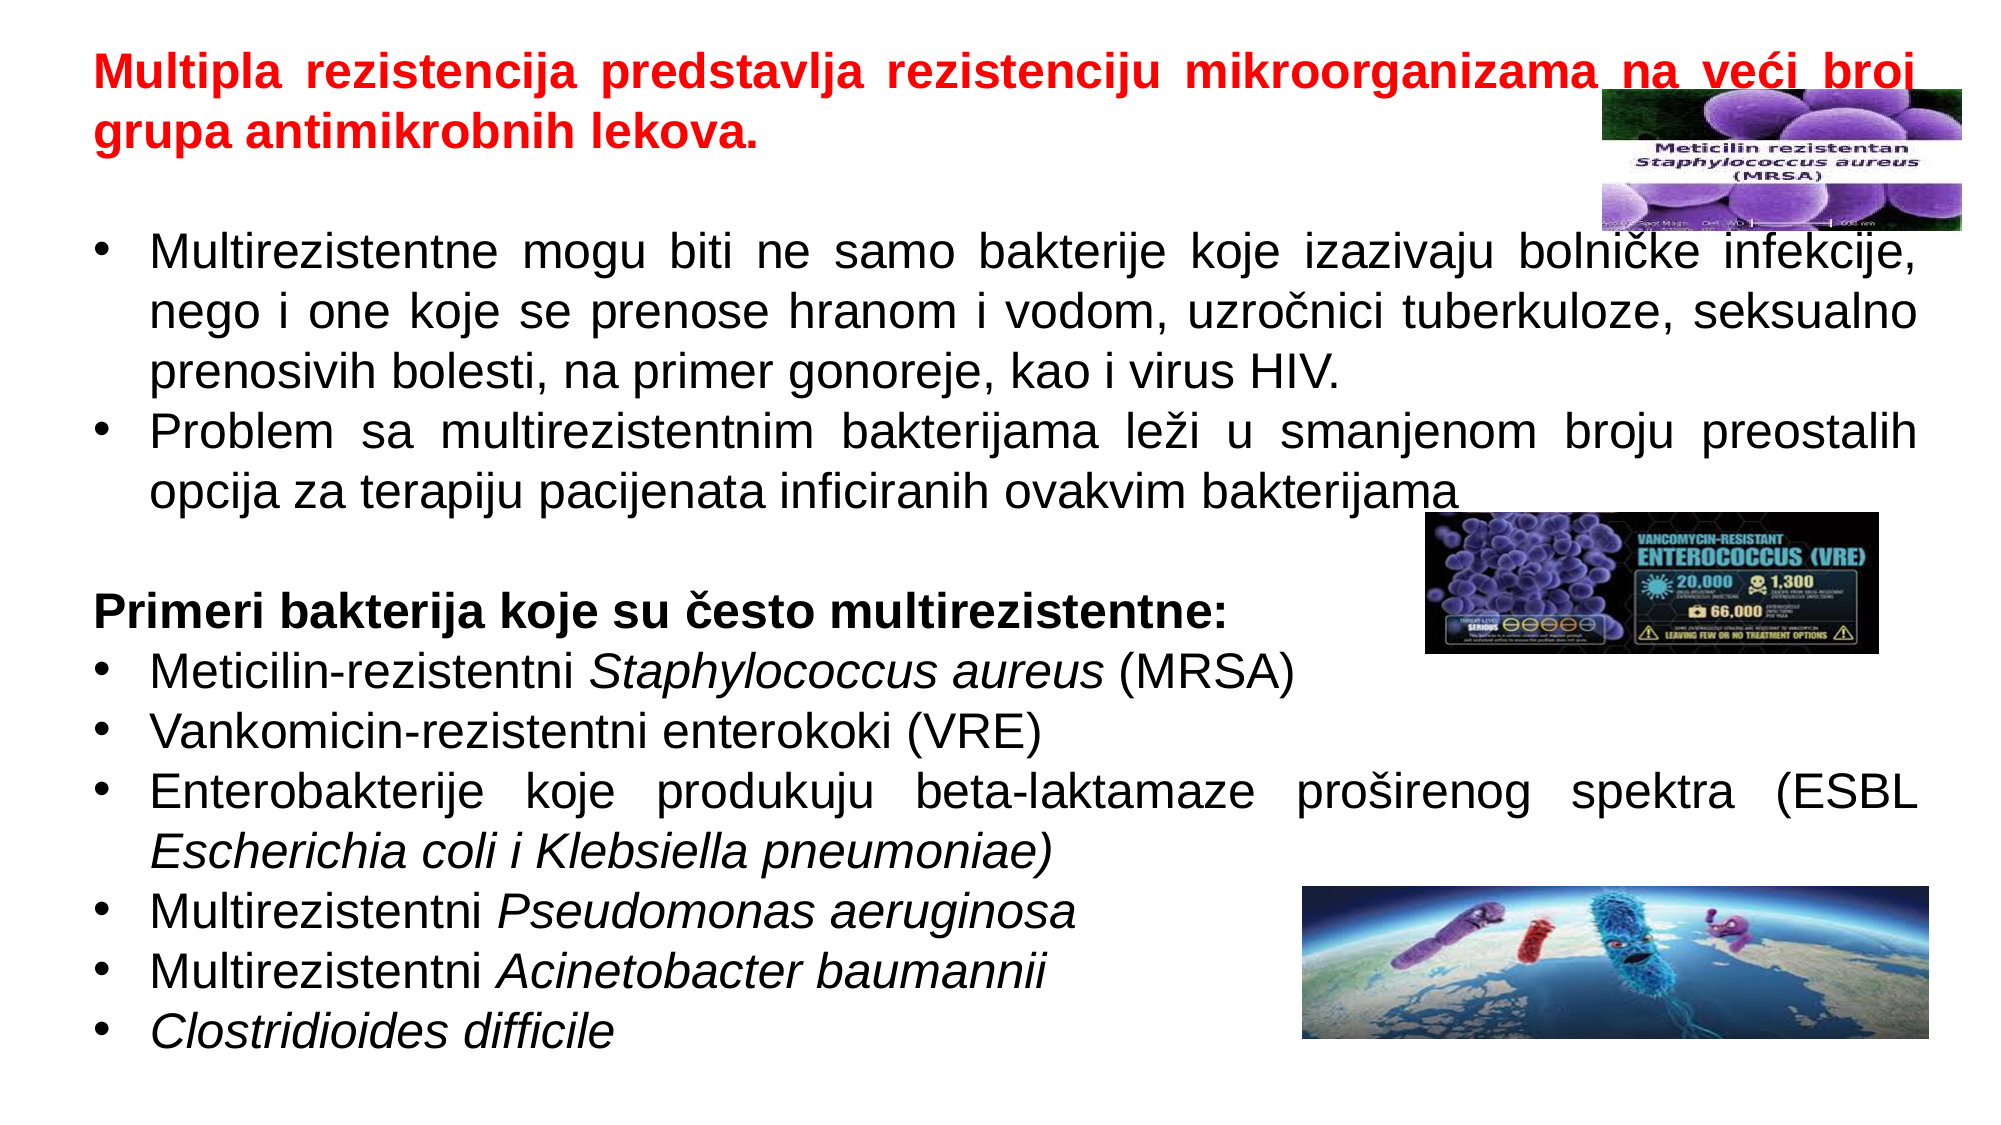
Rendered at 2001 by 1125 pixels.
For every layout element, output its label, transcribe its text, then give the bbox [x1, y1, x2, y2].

picture [1302, 886, 1929, 1039]
picture [1425, 512, 1879, 654]
text_box Multipla rezistencija predstavlja rezistenciju mikroorganizama na veći broj grupa antimikrobnih lekova. Multirezistentne mogu biti ne samo bakterije koje izazivaju bolničke infekcije, nego i one koje se prenose hranom i vodom, uzročnici tuberkuloze, seksualno prenosivih bolesti, na primer gonoreje, kao i virus HIV. Problem sa multirezistentnim bakterijama leži u smanjenom broju preostalih opcija za terapiju pacijenata inficiranih ovakvim bakterijama Primeri bakterija koje su često multirezistentne: Meticilin-rezistentni Staphylococcus aureus (MRSA) Vankomicin-rezistentni enterokoki (VRE) Enterobakterije koje produkuju beta-laktamaze proširenog spektra (ESBL Escherichia coli i Klebsiella pneumoniae) Multirezistentni Pseudomonas aeruginosa Multirezistentni Acinetobacter baumannii Clostridioides difficile [78, 30, 1934, 1125]
picture [1602, 89, 1962, 231]
